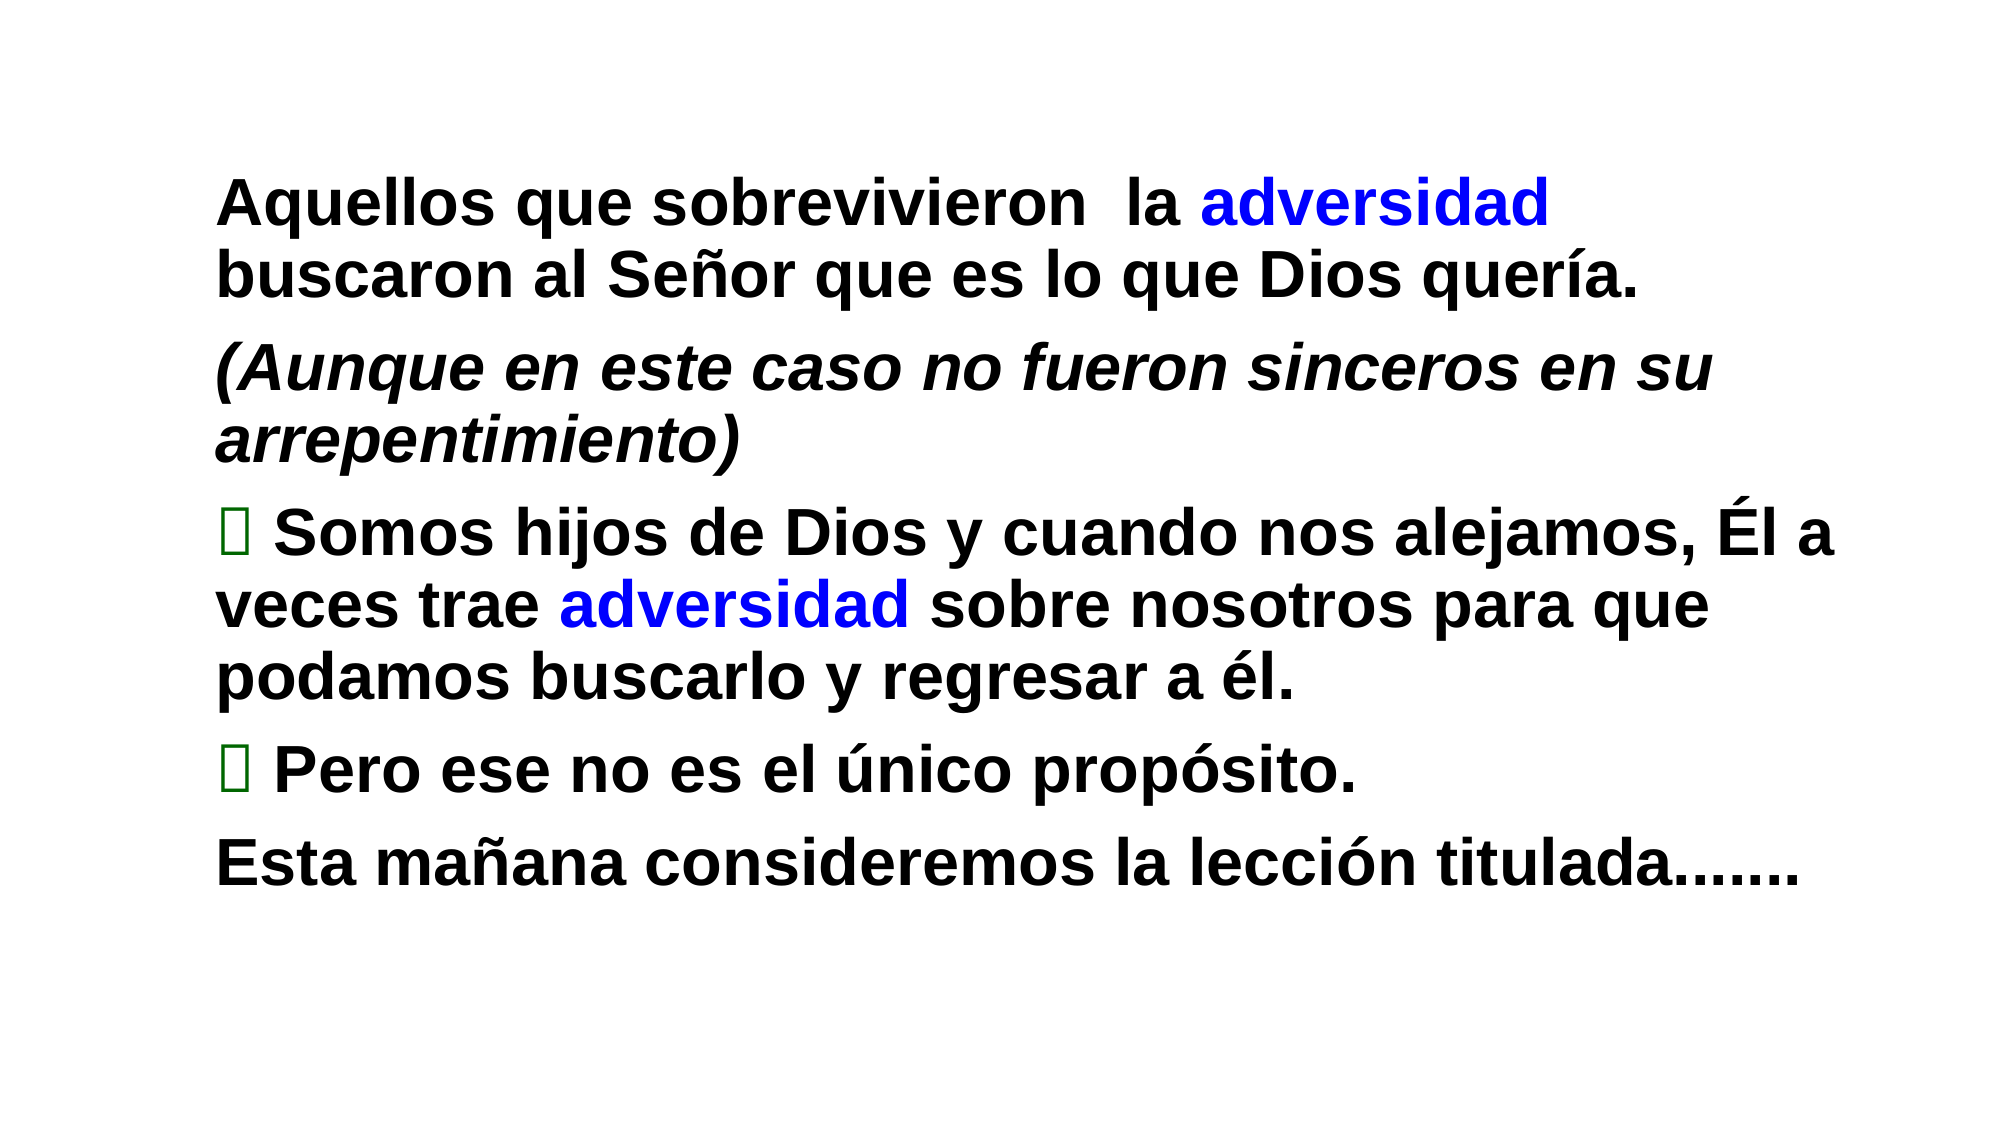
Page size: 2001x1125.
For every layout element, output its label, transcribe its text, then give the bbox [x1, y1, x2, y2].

list Aquellos que sobrevivieron la adversidad buscaron al Señor que es lo que Dios quería. (Aunque en este caso no fueron sinceros en su arrepentimiento)  Somos hijos de Dios y cuando nos alejamos, Él a veces trae adversidad sobre nosotros para que podamos buscarlo y regresar a él.  Pero ese no es el único propósito. Esta mañana consideremos la lección titulada....... [200, 160, 1869, 1067]
